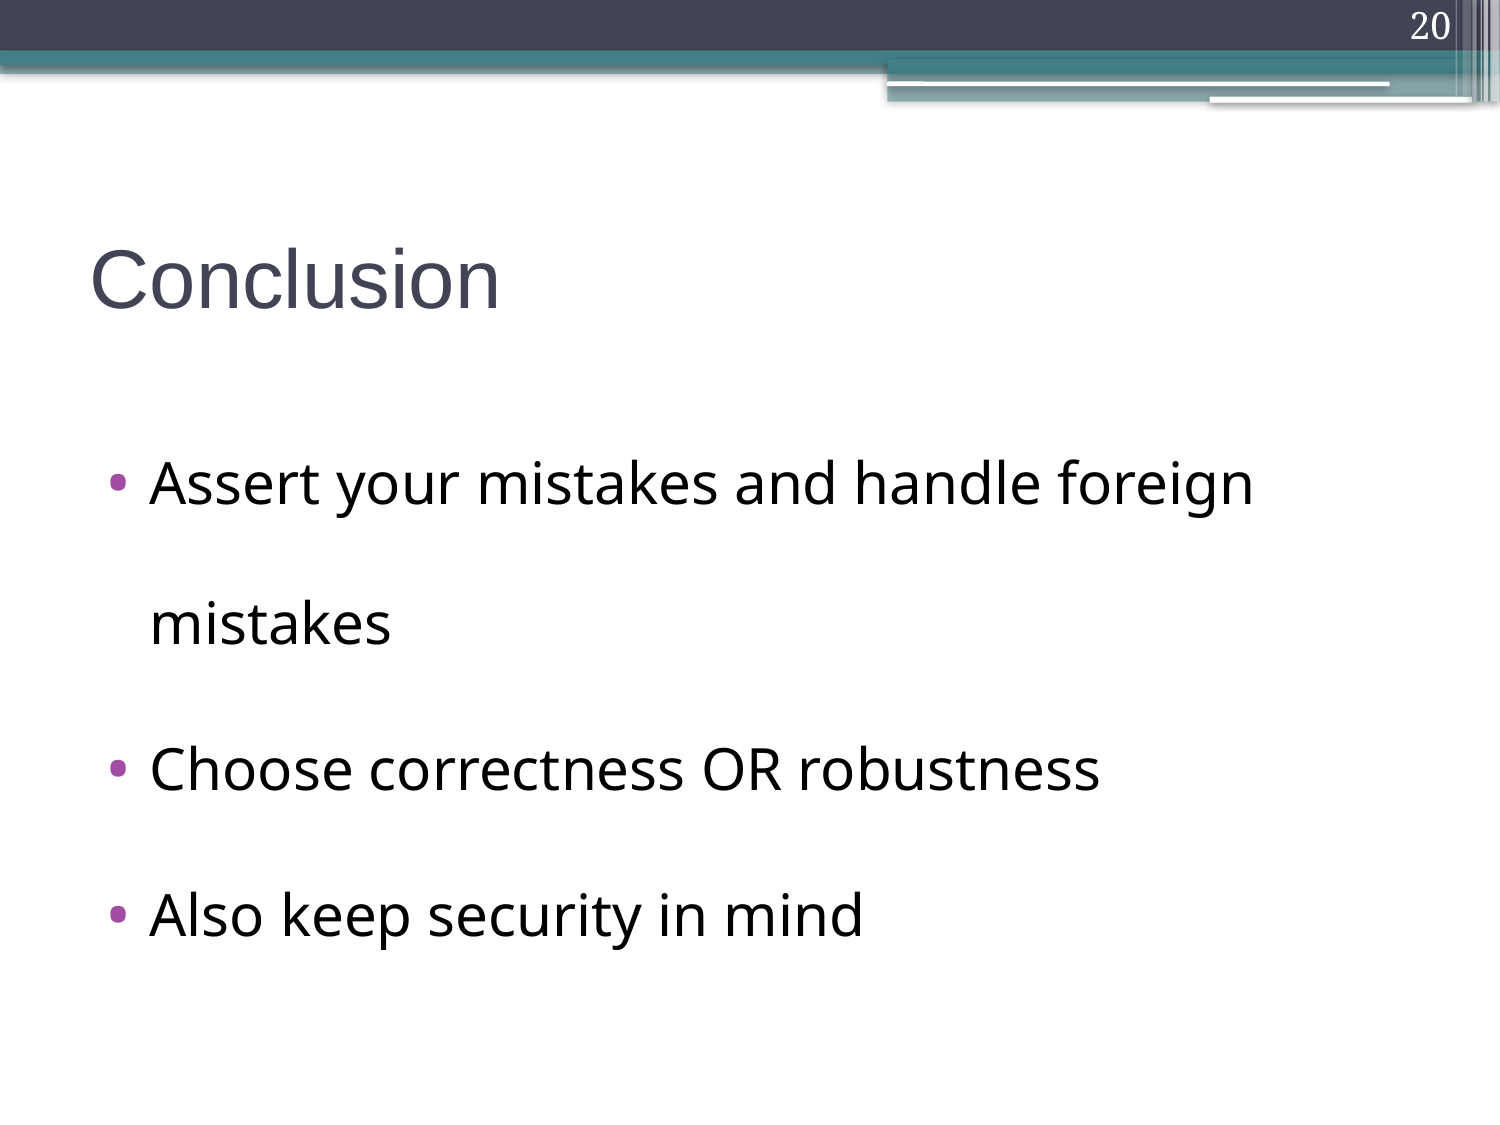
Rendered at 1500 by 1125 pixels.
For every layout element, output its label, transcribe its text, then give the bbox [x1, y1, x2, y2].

slide_number 20 [1341, 0, 1466, 61]
title Conclusion [75, 187, 1425, 363]
list Assert your mistakes and handle foreign mistakes Choose correctness OR robustness Also keep security in mind [75, 368, 1425, 1079]
